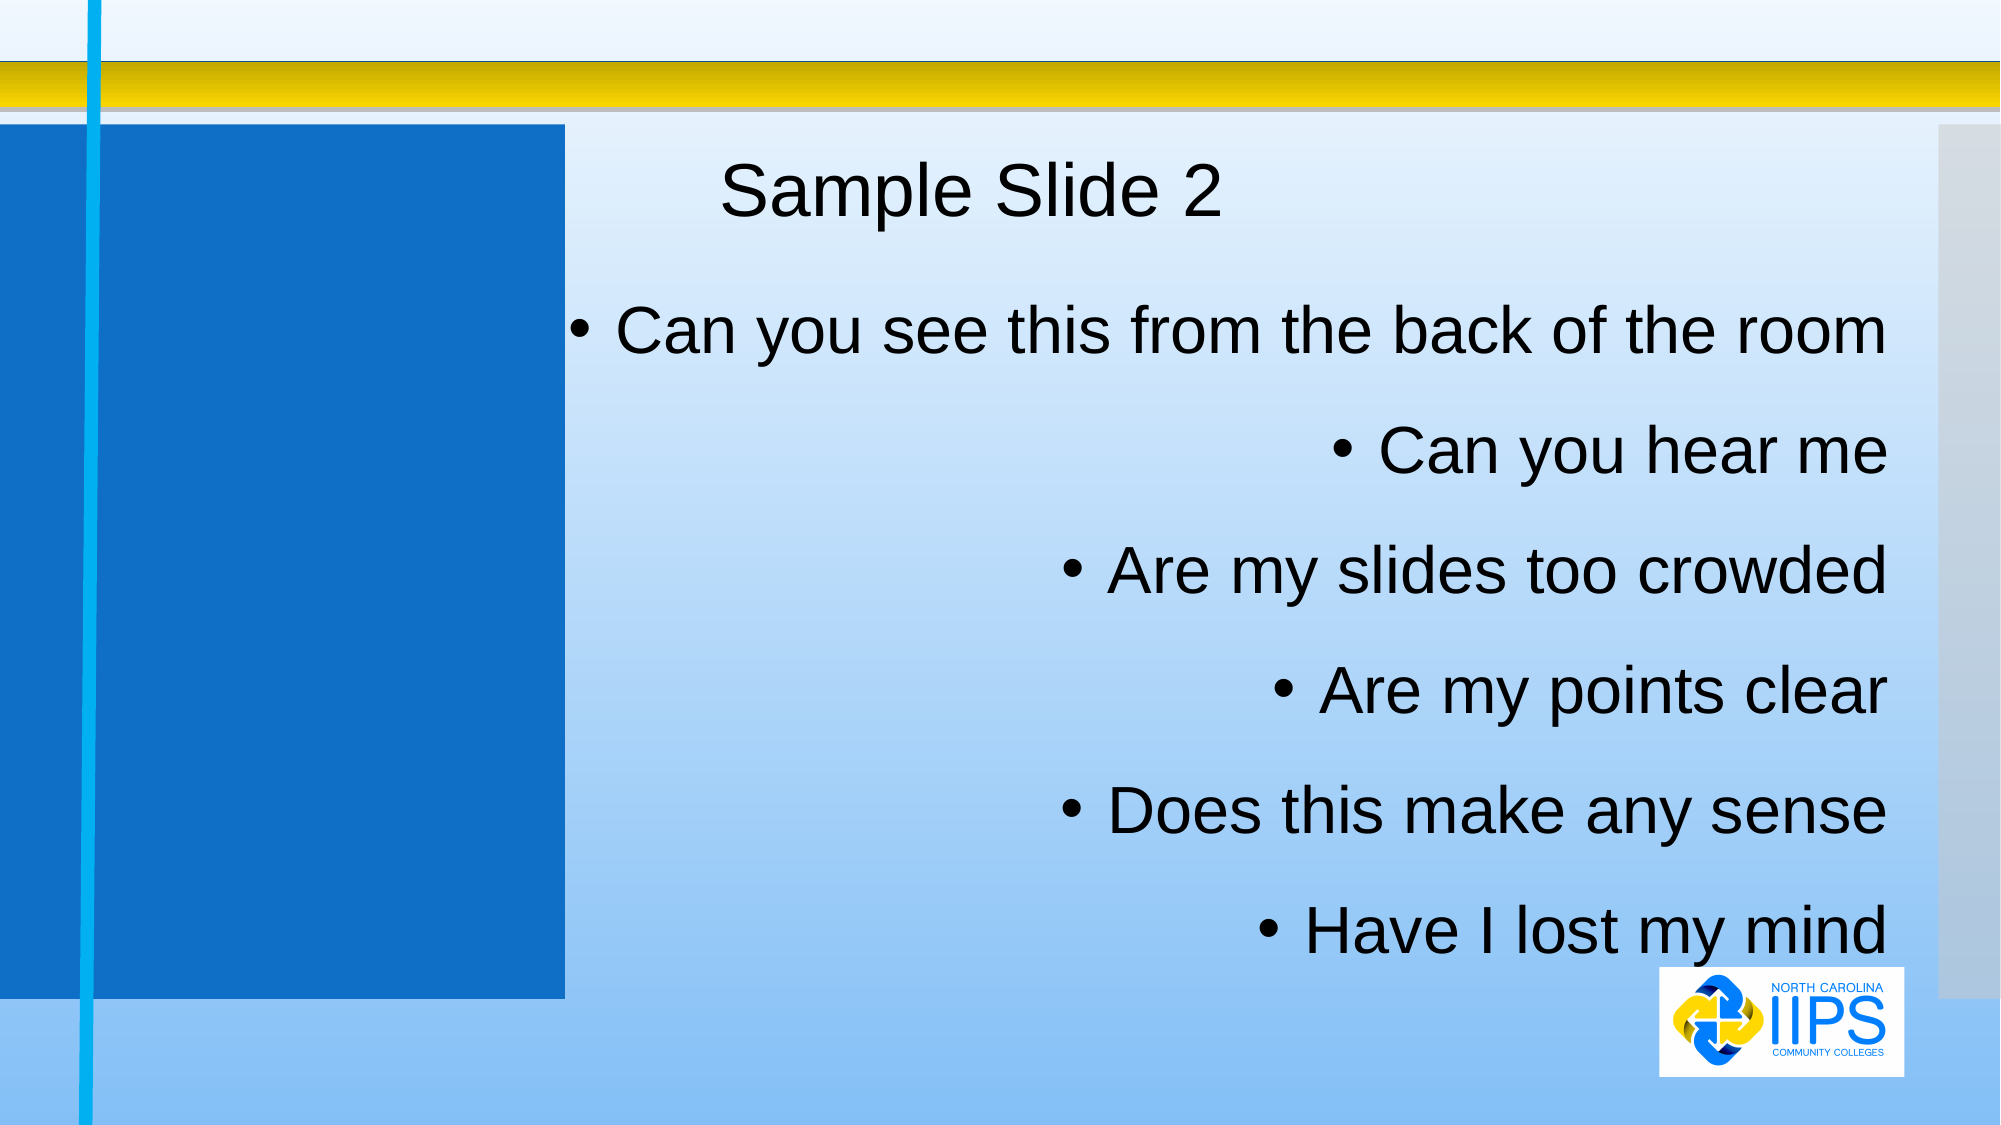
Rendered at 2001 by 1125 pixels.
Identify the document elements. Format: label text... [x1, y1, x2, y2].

text_box Sample Slide 2 [603, 133, 1341, 239]
picture [0, 61, 85, 112]
picture [101, 61, 2000, 112]
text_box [85, 0, 95, 1125]
text_box Can you see this from the back of the room Can you hear me Are my slides too crowded Are my points clear Does this make any sense Have I lost my mind [157, 239, 1905, 975]
picture [1659, 967, 1905, 1078]
